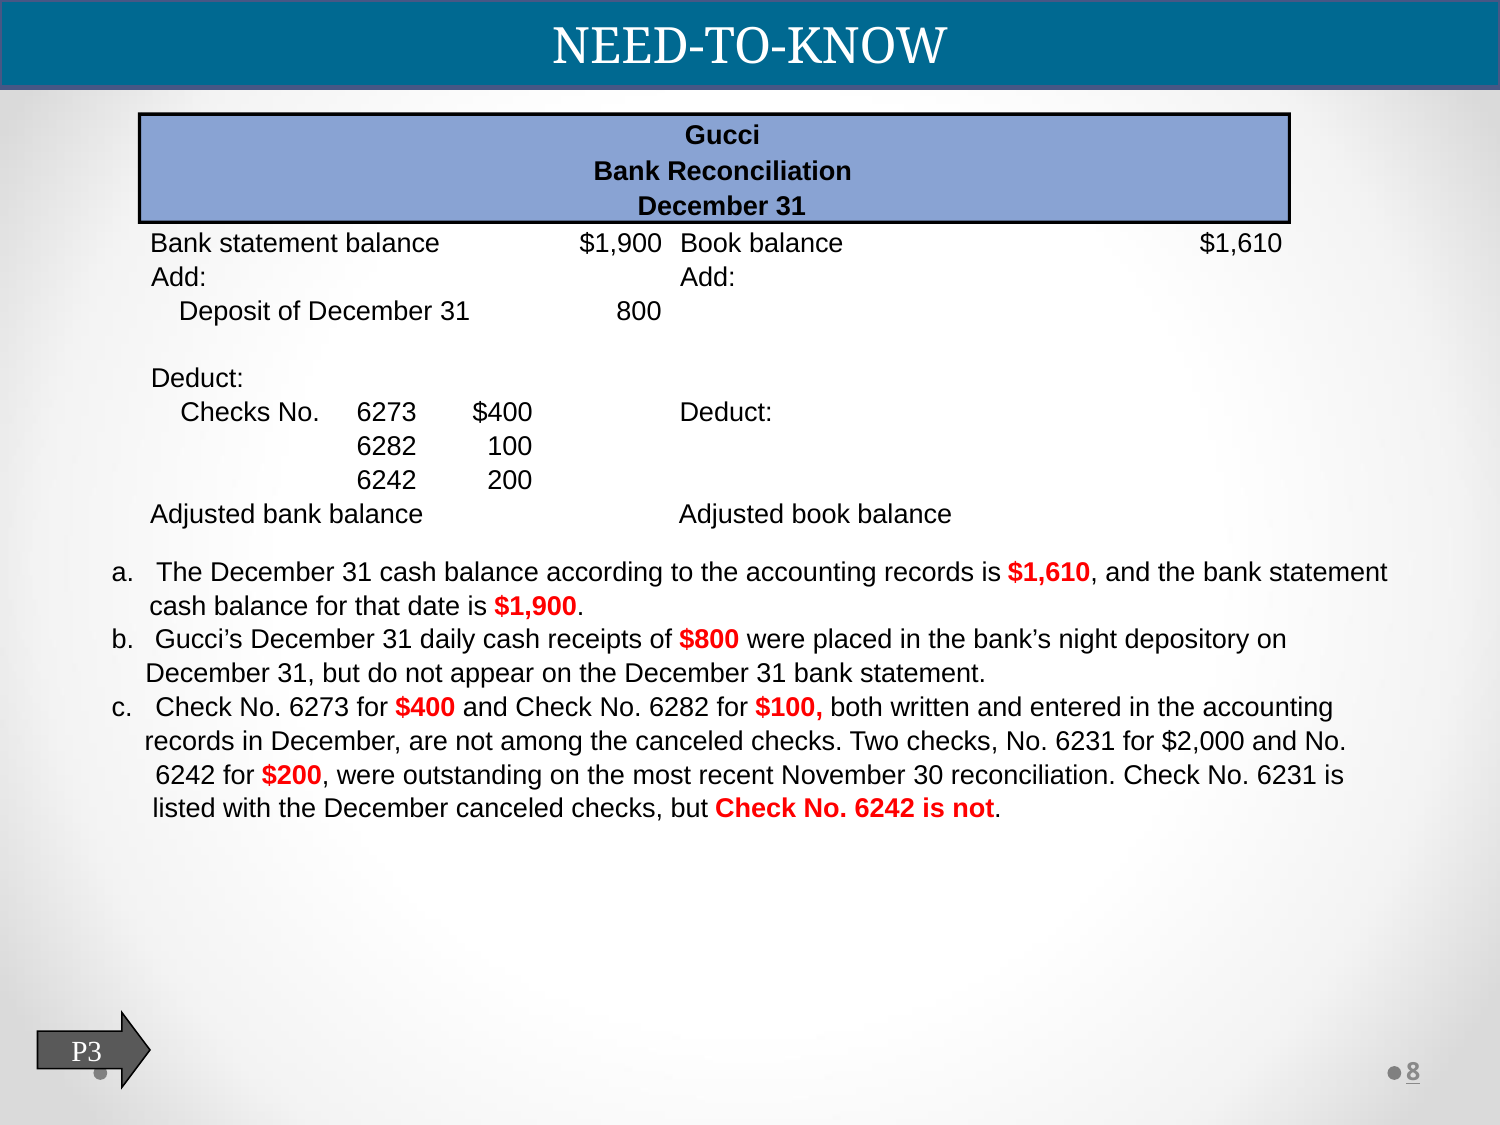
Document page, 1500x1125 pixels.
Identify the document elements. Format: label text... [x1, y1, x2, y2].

text_box $400 [472, 394, 533, 428]
text_box [142, 116, 1287, 220]
text_box cash balance for that date is $1,900. [149, 587, 585, 621]
text_box Deposit of December 31 [179, 293, 471, 326]
text_box a. [111, 554, 135, 587]
text_box $1,900 [579, 225, 663, 259]
text_box c. [111, 689, 133, 723]
text_box 800 [616, 293, 662, 326]
text_box Gucci’s December 31 daily cash receipts of $800 were placed in the bank’s night depository on [154, 621, 1287, 655]
text_box listed with the December canceled checks, but Check No. 6242 is not. [152, 790, 1002, 824]
text_box 200 [487, 462, 533, 495]
text_box Bank Reconciliation [593, 153, 852, 186]
text_box December 31 [637, 188, 806, 220]
text_box 100 [487, 428, 533, 462]
text_box Book balance [679, 225, 844, 259]
text_box $1,610 [1199, 225, 1283, 259]
text_box [137, 112, 142, 224]
text_box 6242 for $200, were outstanding on the most recent November 30 reconciliation. Check No. 6231 is [155, 756, 1344, 790]
text_box Gucci [685, 117, 761, 151]
text_box Checks No. [180, 394, 321, 428]
text_box Add: [151, 259, 207, 293]
text_box Deduct: [679, 394, 773, 428]
text_box [141, 220, 1291, 224]
picture [0, 90, 1500, 1125]
slide_number 8 [1401, 1042, 1494, 1103]
text_box 6242 [356, 462, 417, 495]
text_box December 31, but do not appear on the December 31 bank statement. [145, 655, 986, 689]
text_box Add: [680, 259, 736, 293]
text_box 6273 [356, 394, 417, 428]
text_box [141, 112, 1291, 116]
text_box records in December, are not among the canceled checks. Two checks, No. 6231 for $2,000 and No. [144, 723, 1346, 756]
text_box Adjusted bank balance [150, 496, 424, 529]
text_box Adjusted book balance [679, 496, 953, 529]
text_box Check No. 6273 for $400 and Check No. 6282 for $100, both written and entered in the accounting [155, 689, 1334, 723]
text_box The December 31 cash balance according to the accounting records is $1,610, and the bank statement [155, 554, 1388, 587]
text_box P3 [37, 1012, 151, 1088]
text_box 6282 [356, 428, 417, 462]
text_box [1287, 116, 1291, 220]
text_box Deduct: [150, 360, 244, 394]
text_box NEED-TO-KNOW [0, 0, 1500, 90]
text_box b. [111, 621, 135, 655]
text_box Bank statement balance [150, 225, 440, 259]
